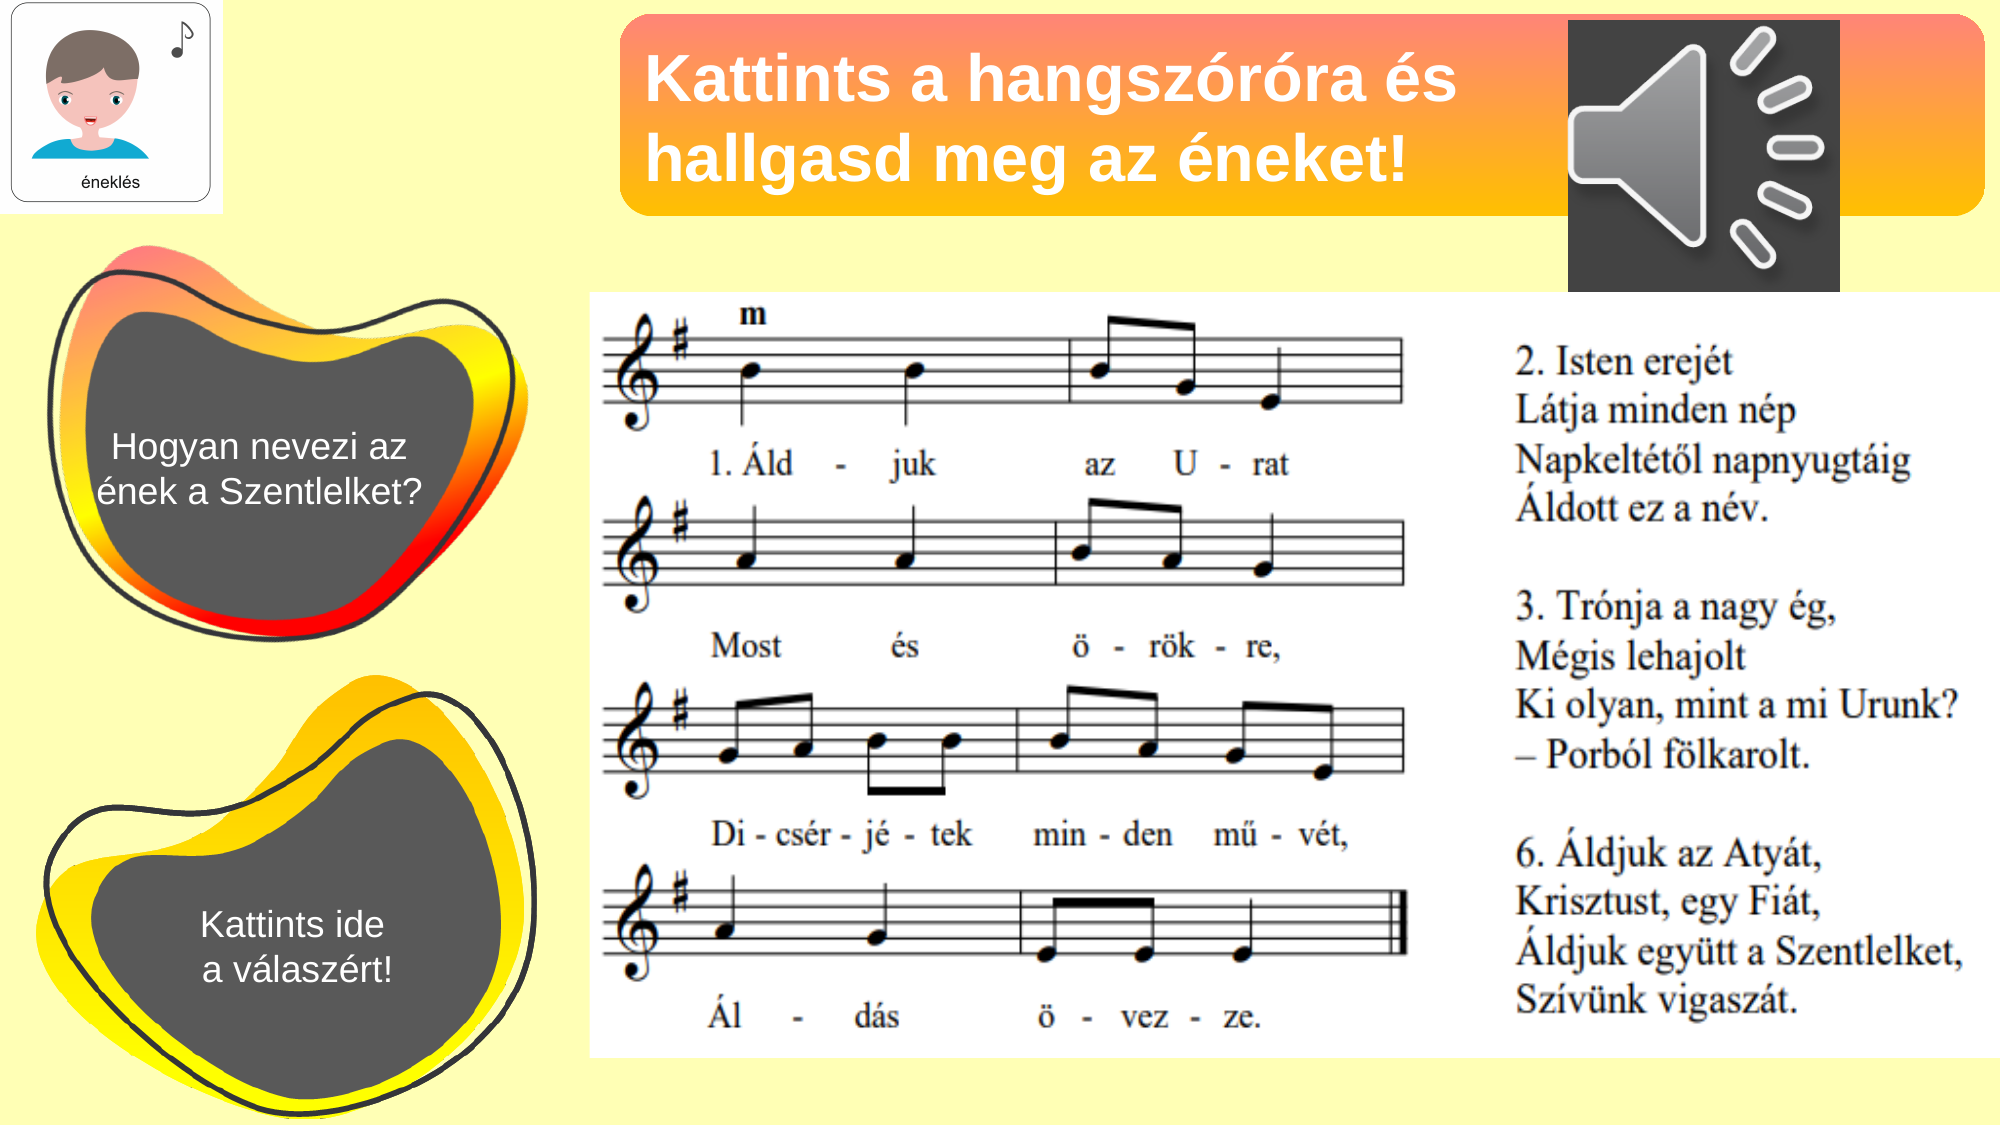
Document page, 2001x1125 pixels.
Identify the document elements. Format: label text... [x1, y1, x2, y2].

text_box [36, 675, 537, 1119]
text_box Kattints a hangszóróra és hallgasd meg az éneket! [618, 12, 1987, 218]
picture [589, 19, 2000, 1058]
picture [0, 0, 583, 675]
